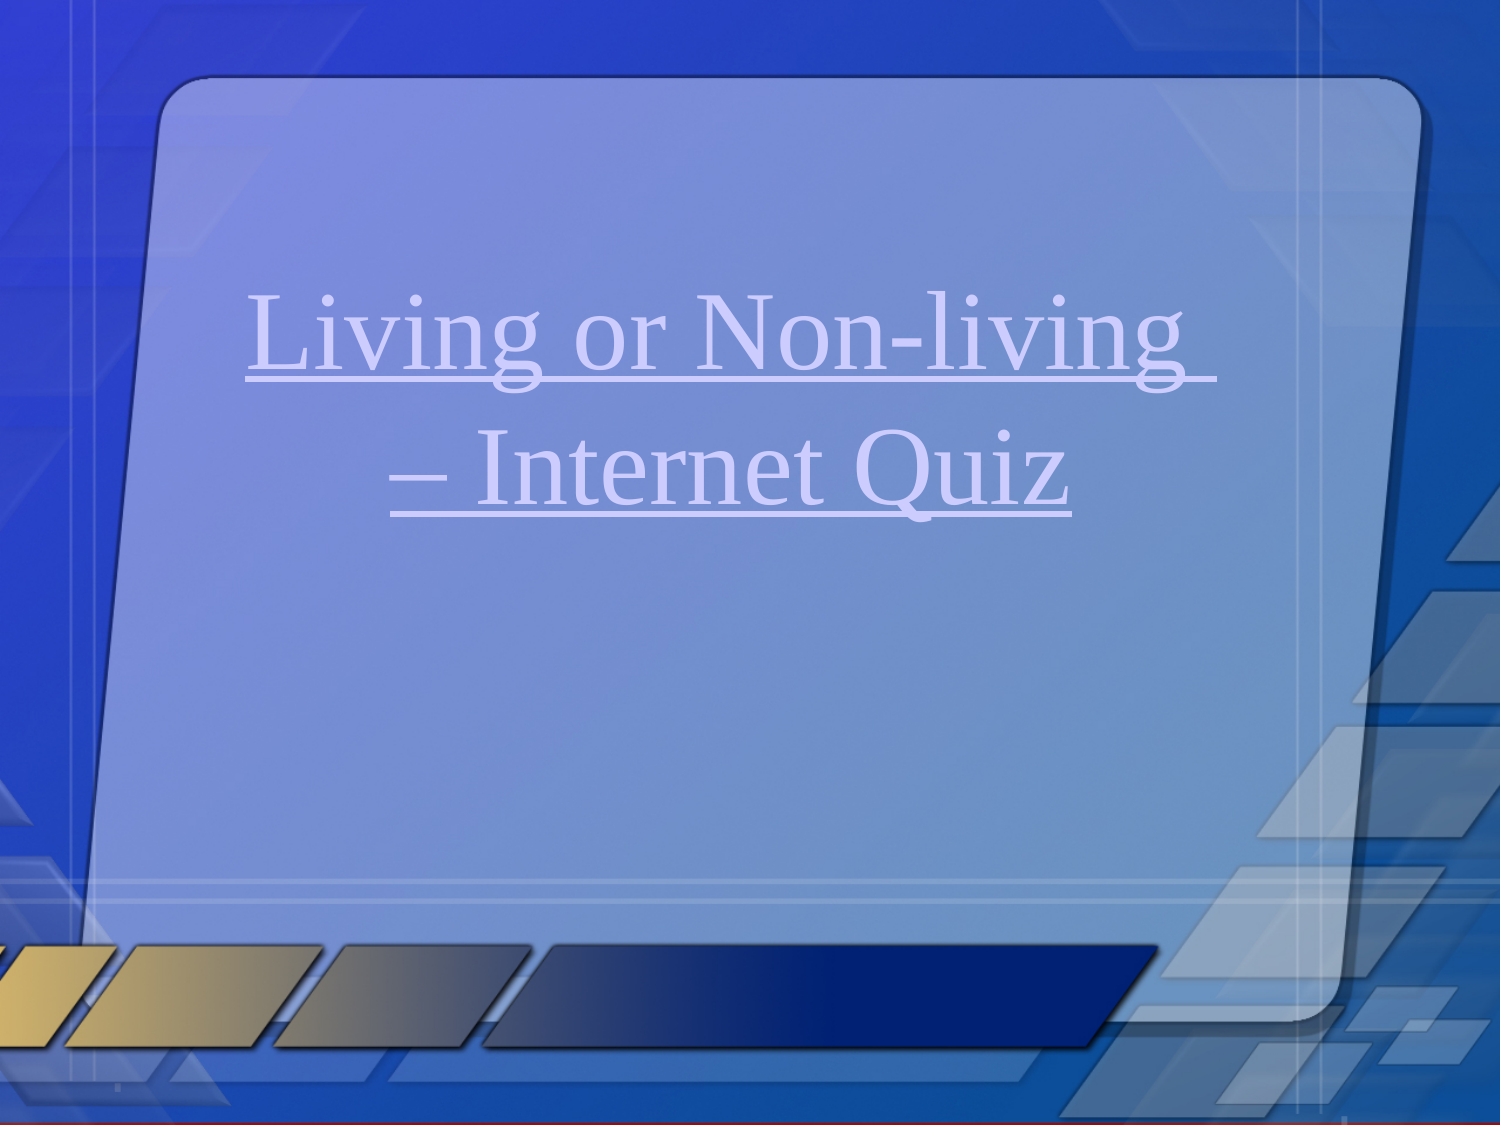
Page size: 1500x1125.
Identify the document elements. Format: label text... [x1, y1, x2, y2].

text_box Living or Non-living – Internet Quiz [174, 249, 1288, 535]
picture [0, 0, 1500, 1125]
